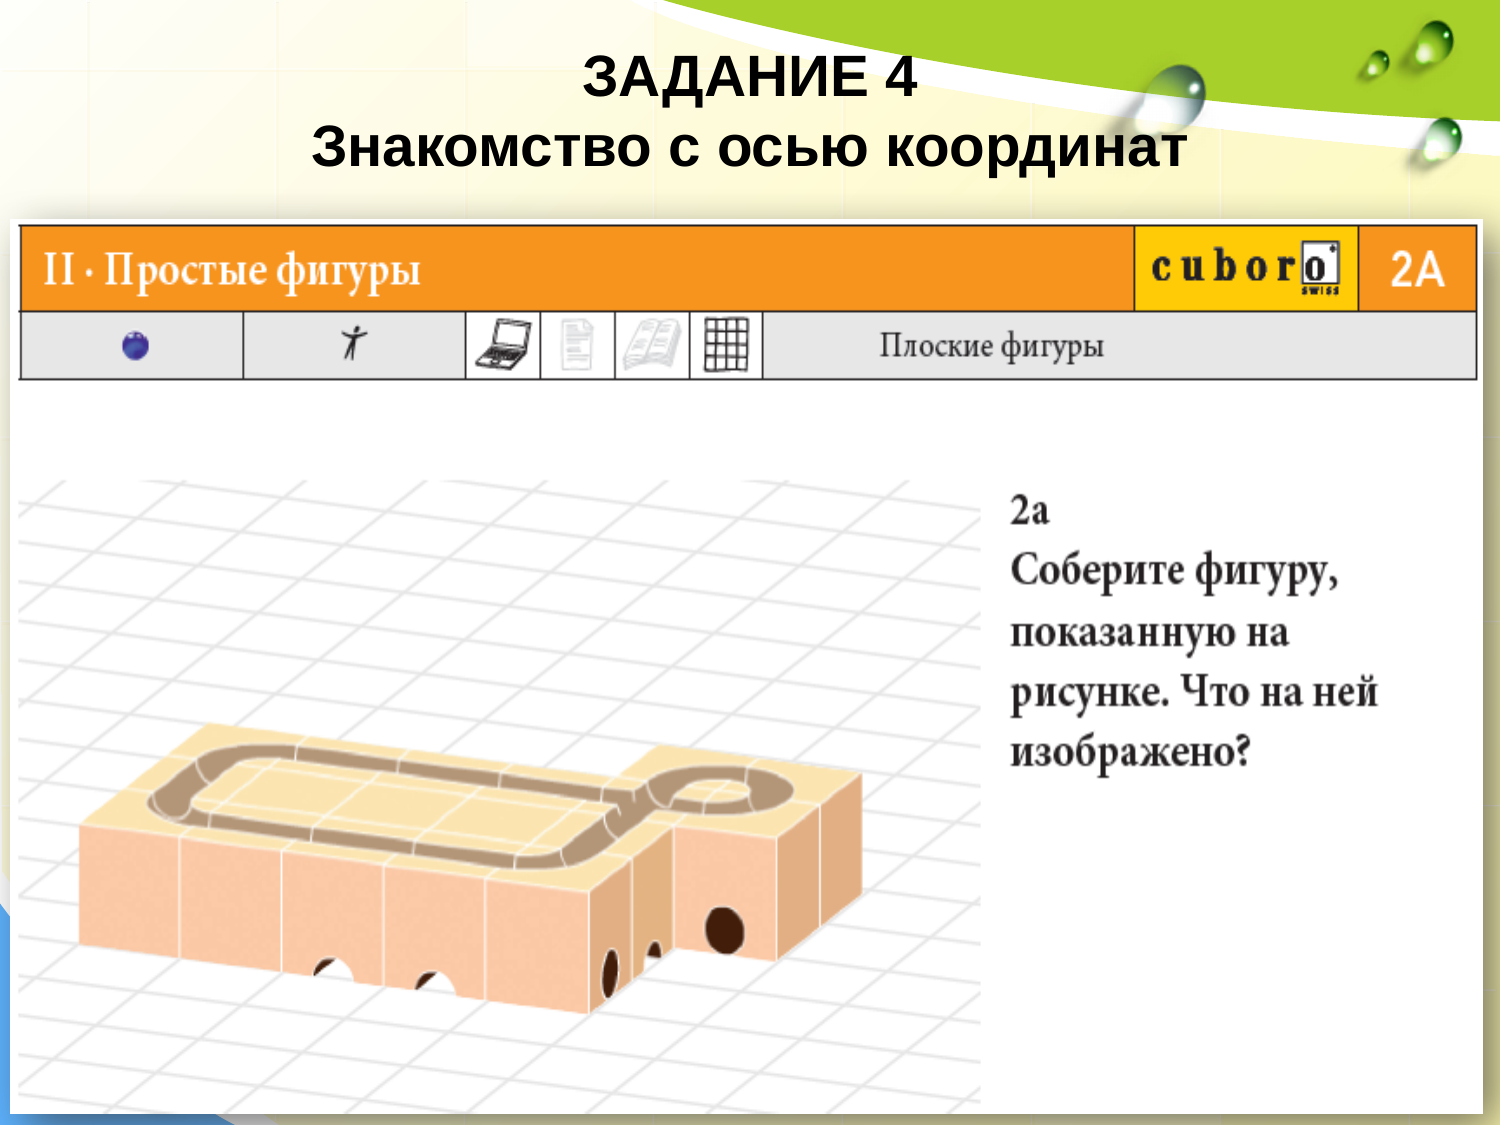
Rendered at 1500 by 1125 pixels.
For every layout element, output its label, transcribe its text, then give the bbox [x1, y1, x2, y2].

text_box ЗАДАНИЕ 4 Знакомство с осью координат [296, 30, 1204, 186]
picture [0, 0, 1500, 1125]
